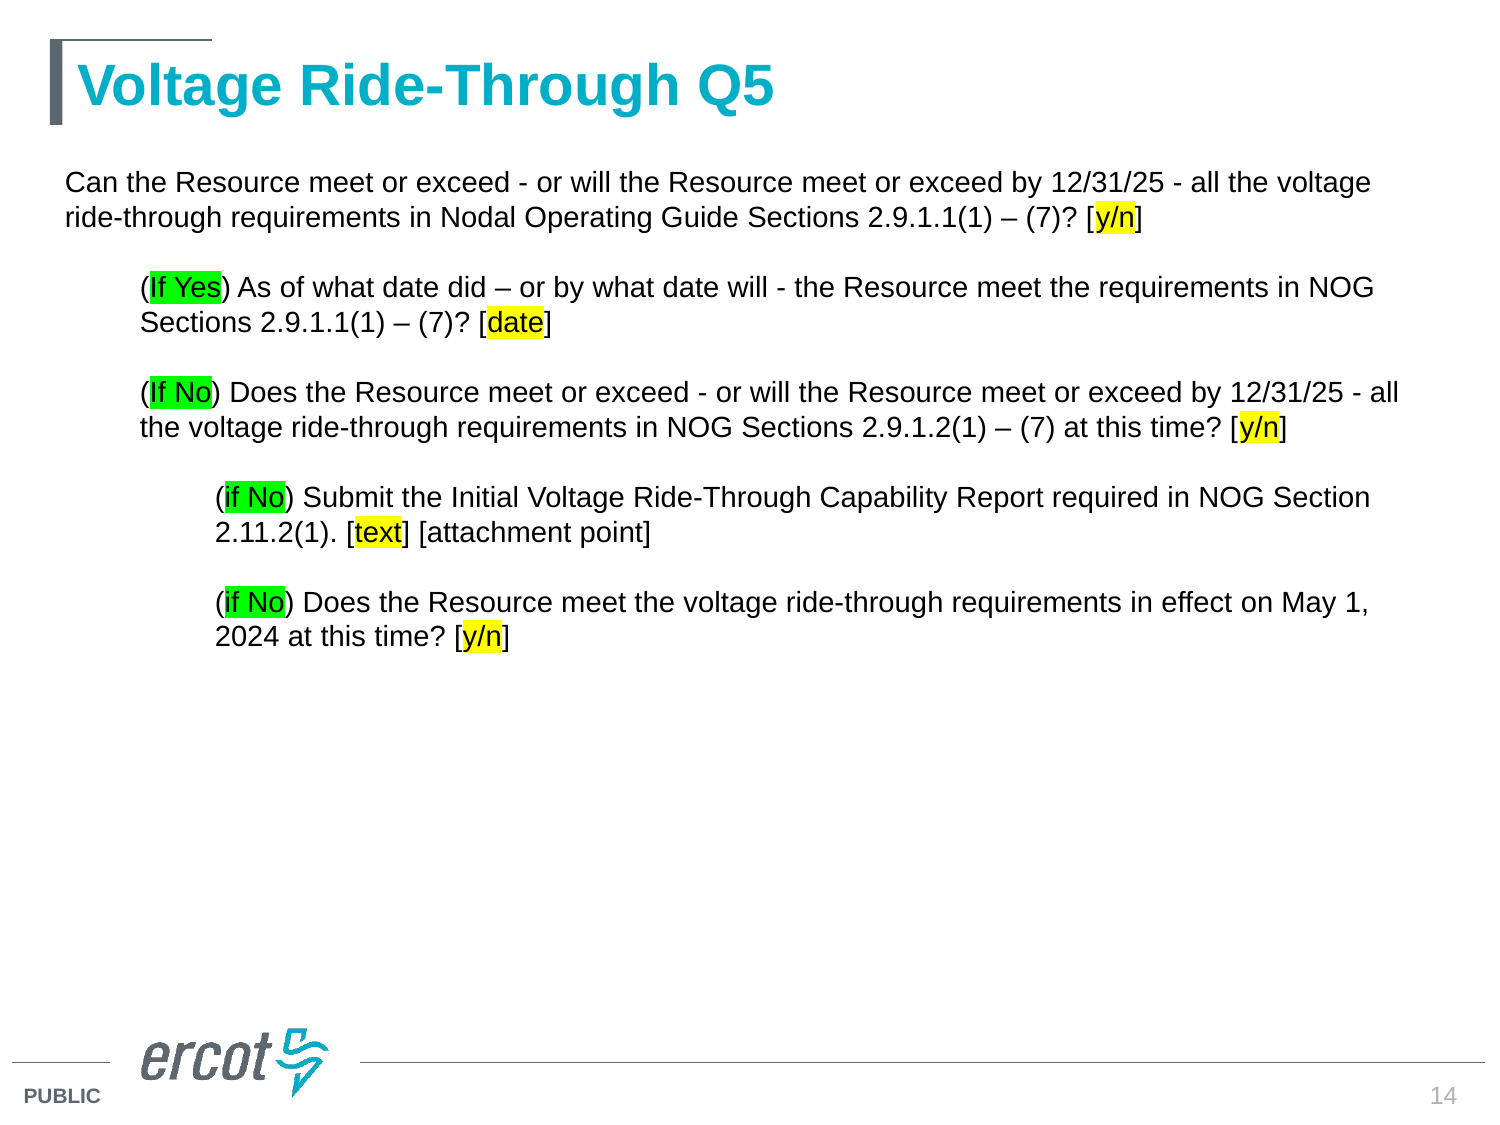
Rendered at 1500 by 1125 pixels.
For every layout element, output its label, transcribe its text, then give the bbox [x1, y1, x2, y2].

slide_number 14 [1400, 1076, 1488, 1113]
title Voltage Ride-Through Q5 [62, 39, 1450, 125]
text_box Can the Resource meet or exceed - or will the Resource meet or exceed by 12/31/25 - all the voltage ride-through requirements in Nodal Operating Guide Sections 2.9.1.1(1) – (7)? [y/n] (If Yes) As of what date did – or by what date will - the Resource meet the requirements in NOG Sections 2.9.1.1(1) – (7)? [date] (If No) Does the Resource meet or exceed - or will the Resource meet or exceed by 12/31/25 - all the voltage ride-through requirements in NOG Sections 2.9.1.2(1) – (7) at this time? [y/n] (if No) Submit the Initial Voltage Ride-Through Capability Report required in NOG Section 2.11.2(1). [text] [attachment point] (if No) Does the Resource meet the voltage ride-through requirements in effect on May 1, 2024 at this time? [y/n] [50, 155, 1425, 730]
picture [137, 1024, 332, 1100]
